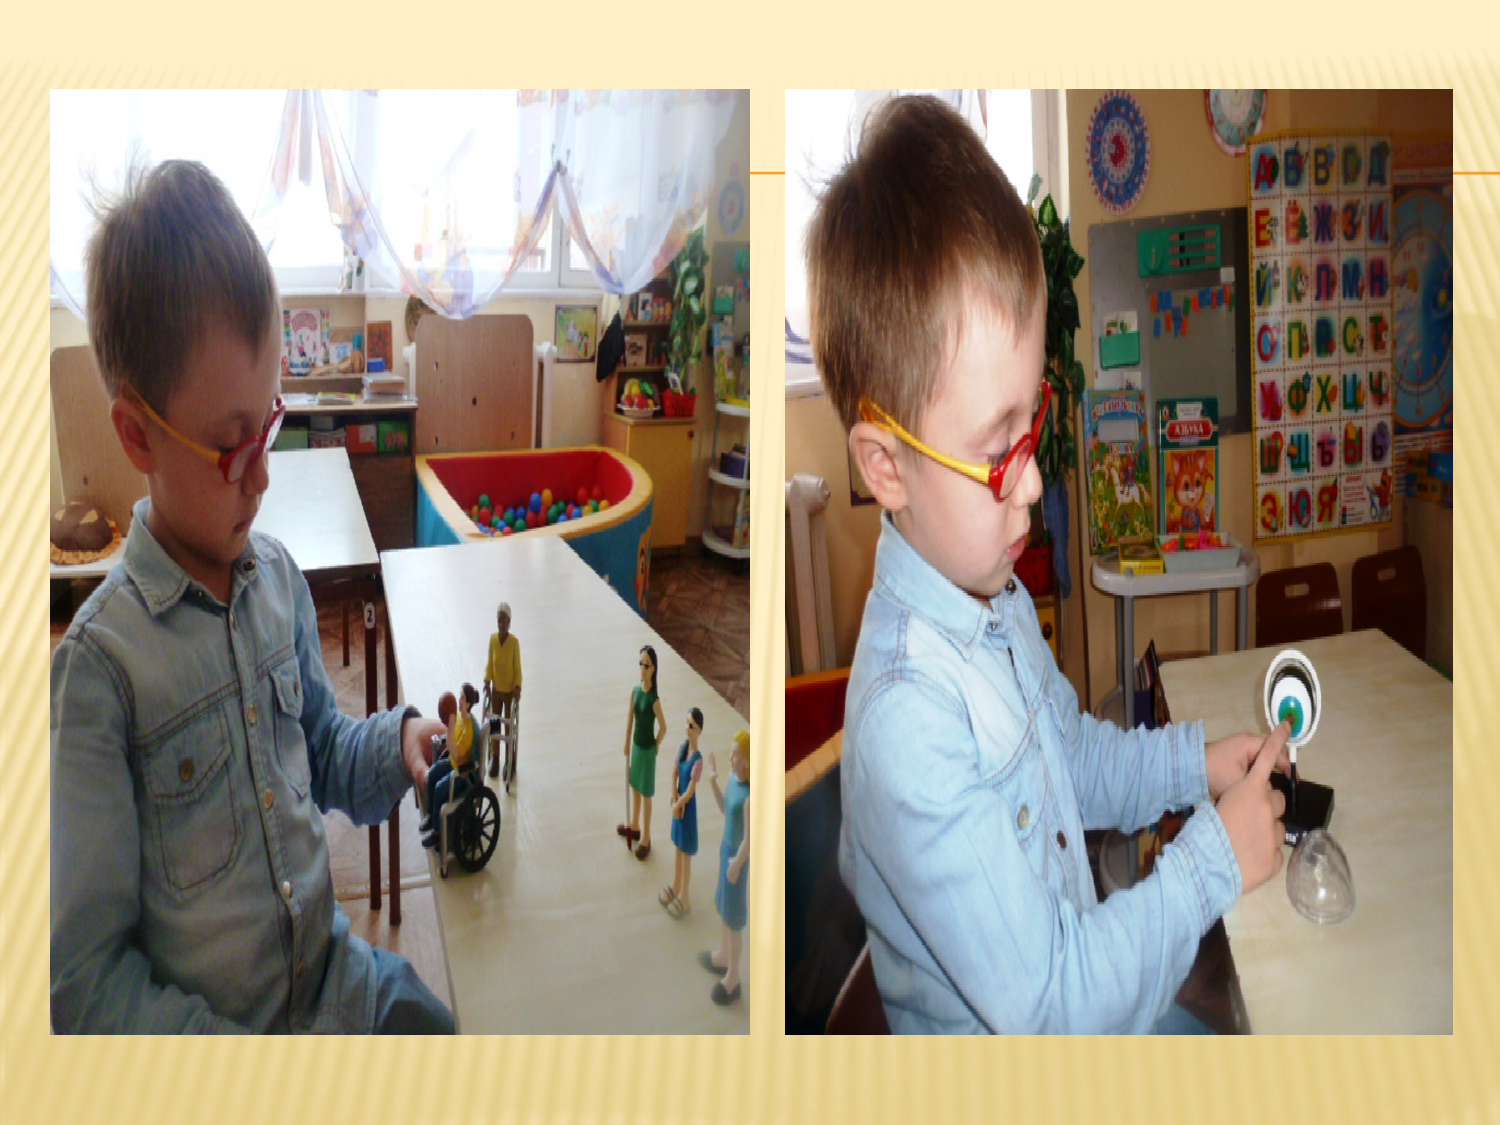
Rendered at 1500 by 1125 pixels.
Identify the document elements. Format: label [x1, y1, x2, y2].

list [49, 89, 751, 1036]
list [785, 89, 1453, 1036]
